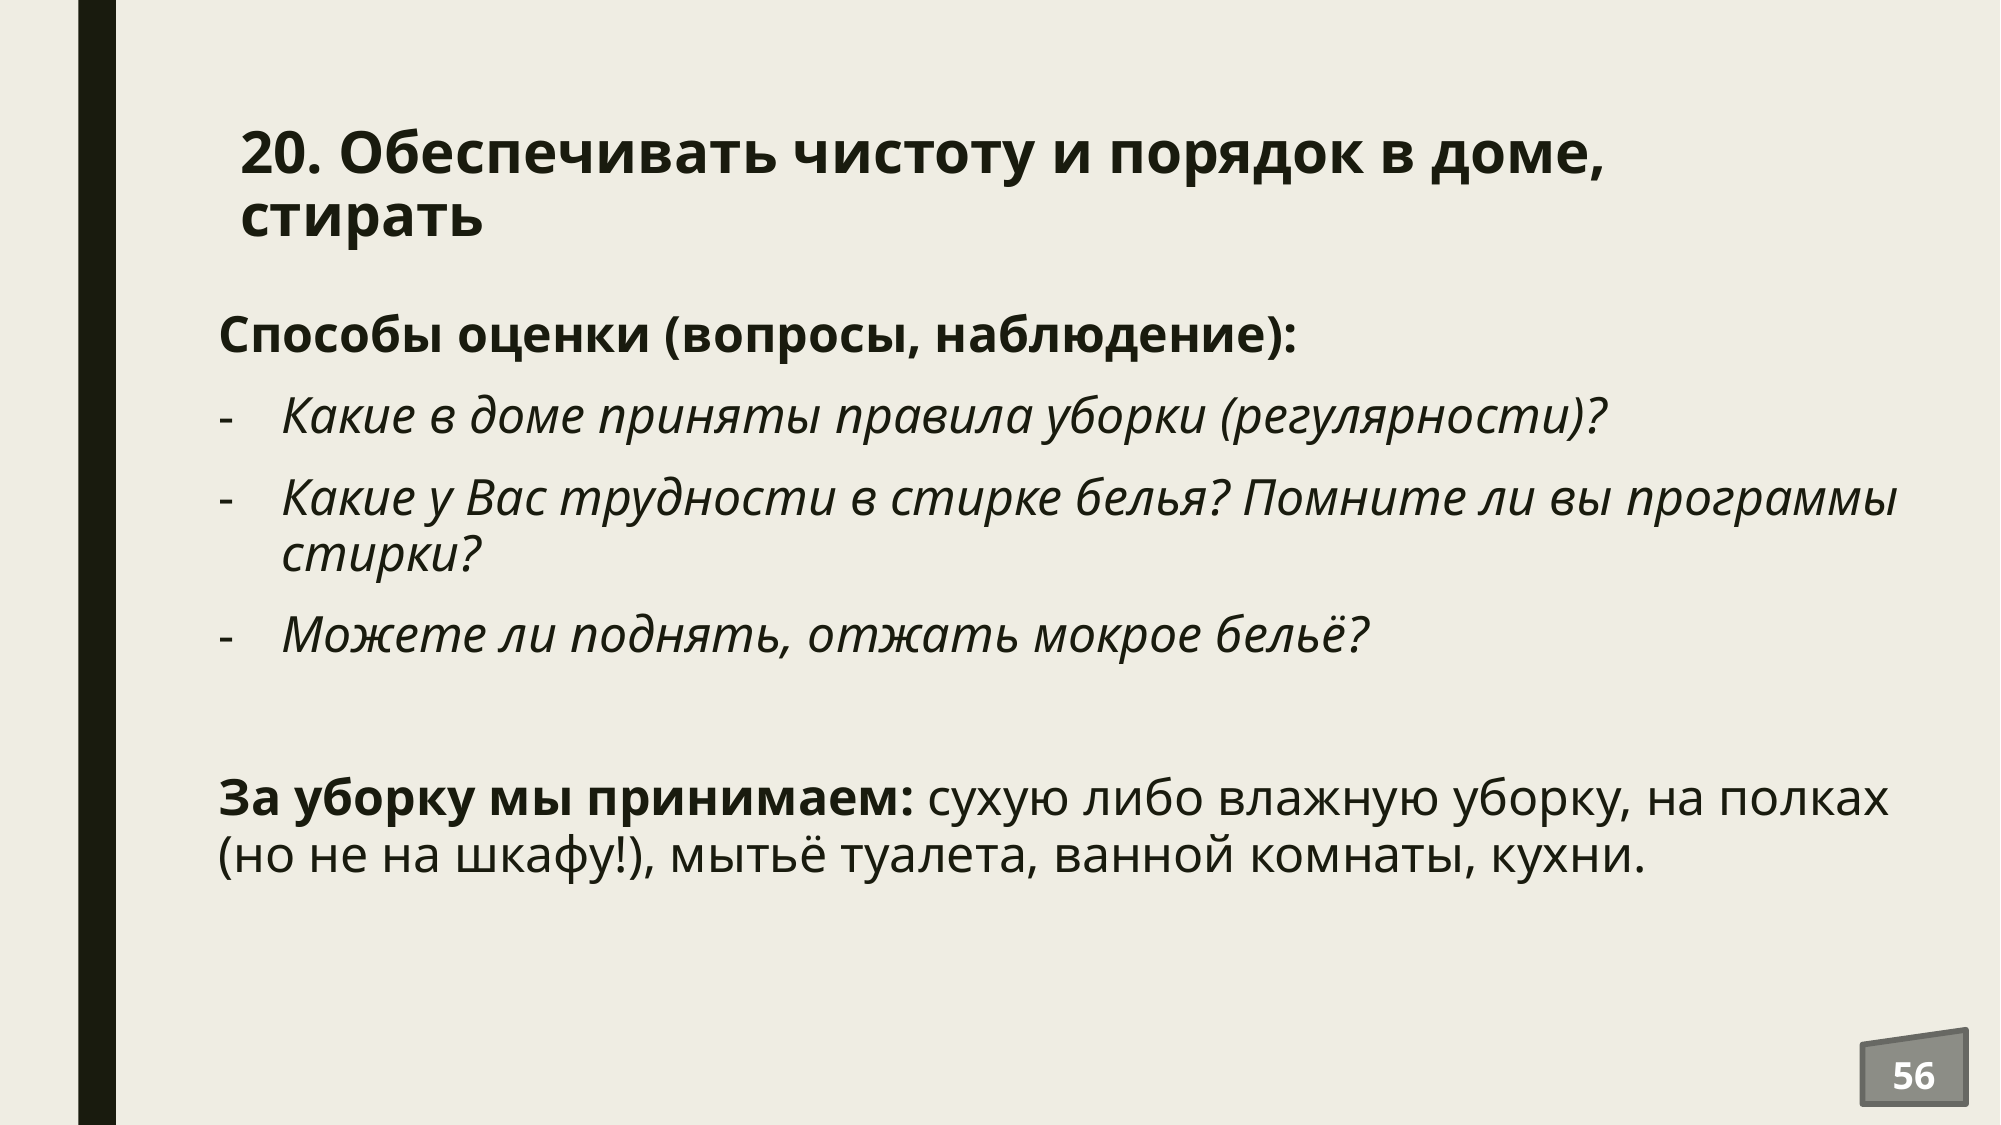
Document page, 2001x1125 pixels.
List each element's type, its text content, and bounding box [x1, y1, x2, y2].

list Способы оценки (вопросы, наблюдение): Какие в доме приняты правила уборки (регулярности)? Какие у Вас трудности в стирке белья? Помните ли вы программы стирки? Можете ли поднять, отжать мокрое бельё? За уборку мы принимаем: сухую либо влажную уборку, на полках (но не на шкафу!), мытьё туалета, ванной комнаты, кухни. [203, 299, 1939, 1019]
title 20. Обеспечивать чистоту и порядок в доме, стирать [225, 112, 1800, 261]
text_box 56 [1859, 1026, 1969, 1107]
